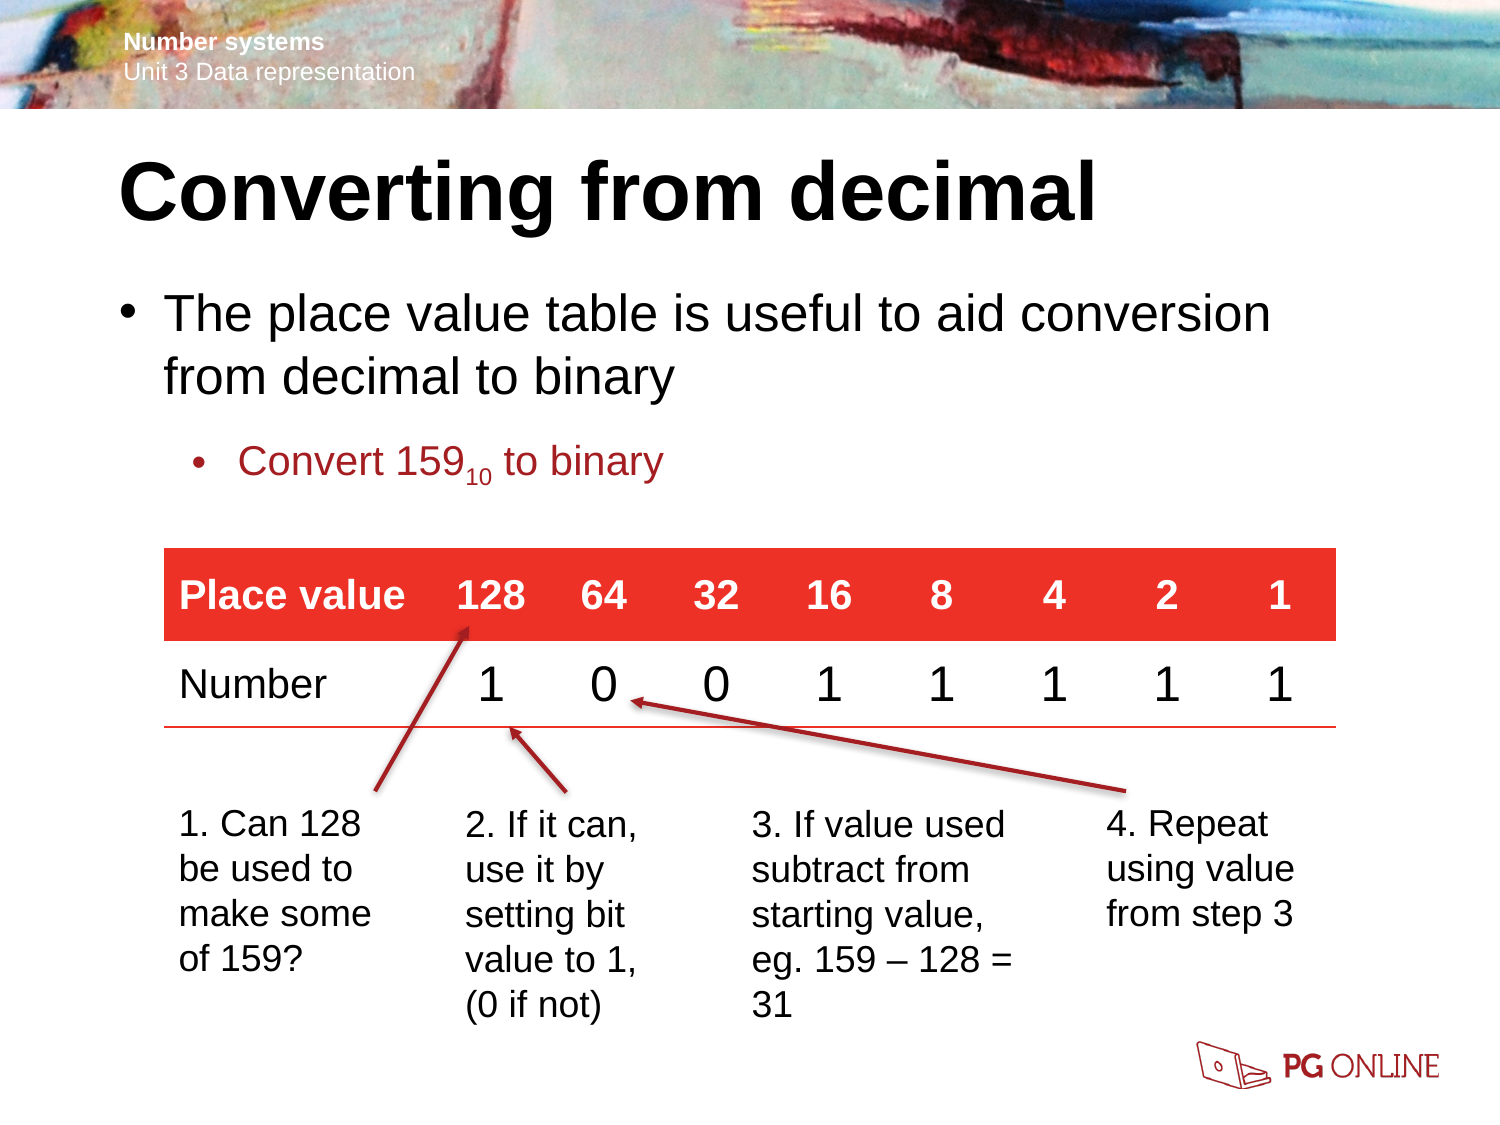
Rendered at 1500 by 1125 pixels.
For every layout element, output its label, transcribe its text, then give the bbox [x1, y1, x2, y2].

table_cell 0 [660, 641, 773, 698]
table_header 2 [1112, 548, 1223, 641]
table_header Place value [164, 548, 434, 641]
table_header 4 [999, 548, 1110, 641]
table_cell 1 [998, 641, 1111, 698]
text_box 4. Repeat using value from step 3 [1091, 791, 1334, 941]
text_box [374, 625, 470, 792]
list Converting from decimal [118, 148, 1401, 259]
table_cell 1 [773, 641, 886, 698]
list The place value table is useful to aid conversion from decimal to binary Convert 15910 to binary [118, 279, 1398, 847]
table_header 1 [1224, 548, 1336, 641]
text_box 3. If value used subtract from starting value, eg. 159 – 128 = 31 [736, 801, 1047, 1033]
table_header 32 [661, 548, 772, 641]
table_header 16 [774, 548, 885, 641]
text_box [508, 726, 567, 793]
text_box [629, 700, 1127, 792]
table_cell Number [164, 641, 369, 726]
table_cell 0 [548, 641, 660, 726]
picture [0, 0, 1500, 109]
table_header 8 [886, 548, 997, 641]
table_cell 1 [474, 641, 548, 726]
table_cell 1 [886, 641, 998, 698]
text_box 1. Can 128 be used to make some of 159? [163, 791, 406, 986]
text_box 2. If it can, use it by setting bit value to 1, (0 if not) [450, 792, 692, 1033]
table_header 64 [548, 548, 659, 641]
table_header 128 [436, 548, 547, 641]
table_cell 1 [1224, 641, 1336, 726]
table_cell 1 [1111, 641, 1224, 726]
